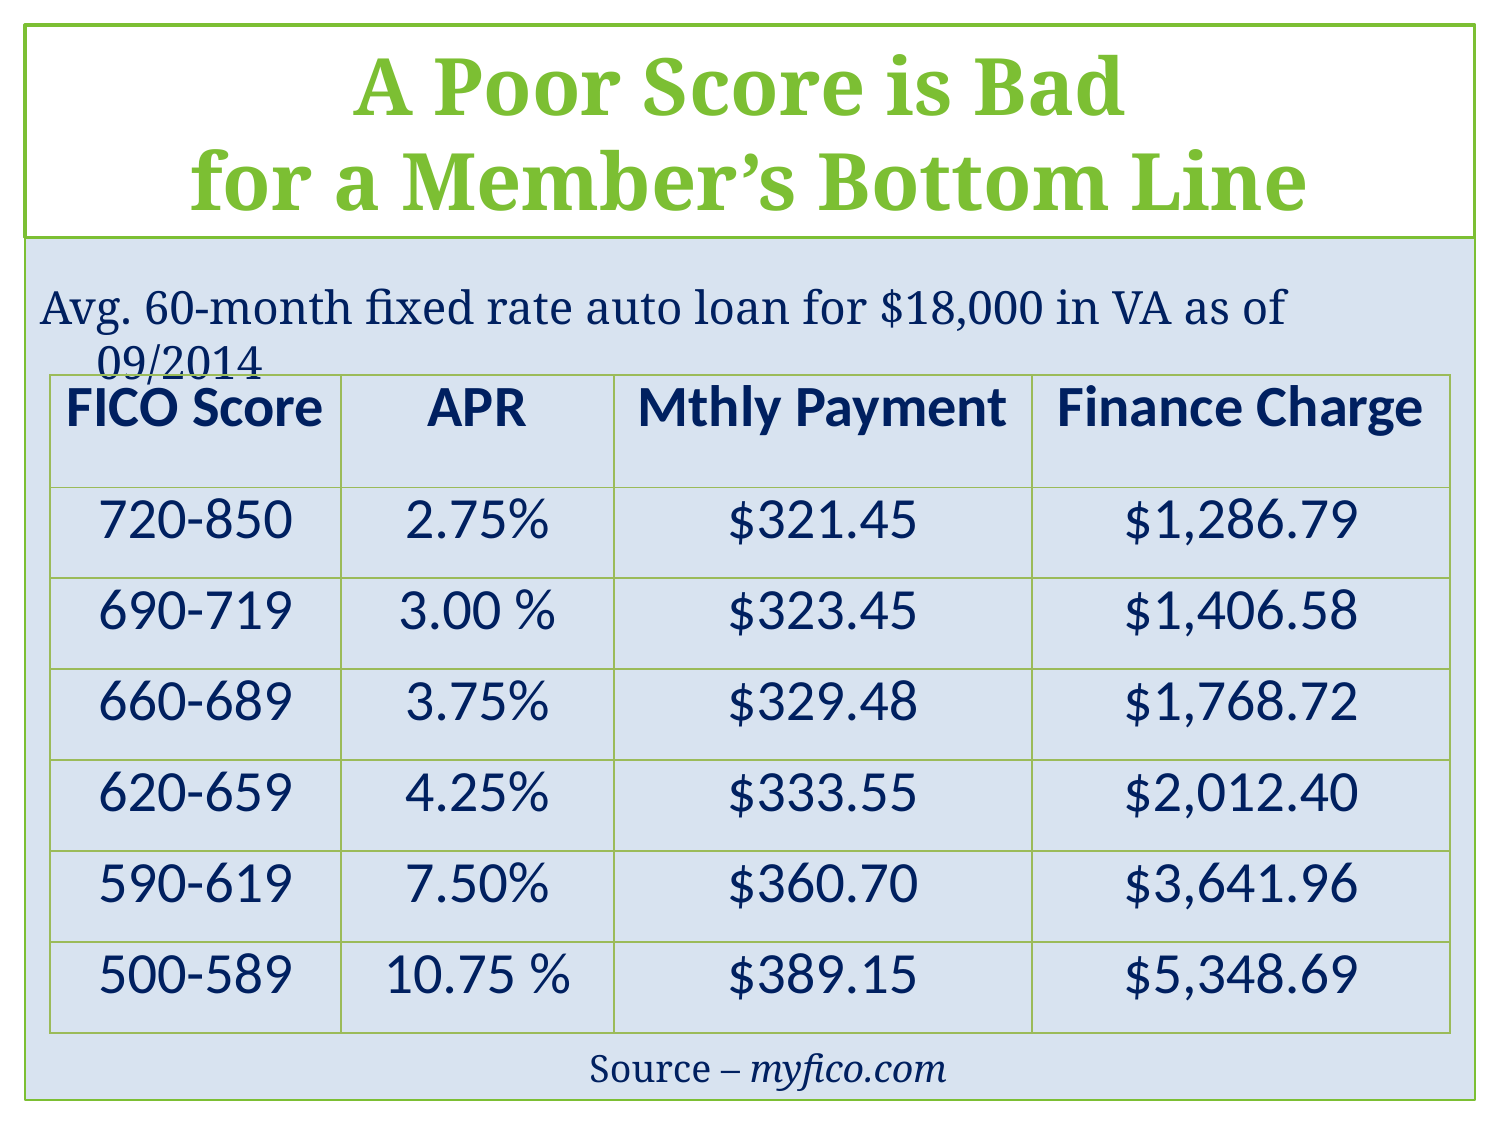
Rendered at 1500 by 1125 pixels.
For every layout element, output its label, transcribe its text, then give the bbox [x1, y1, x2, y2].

table_cell 7.50% [342, 852, 613, 941]
text_box Source – myfico.com [312, 1037, 1263, 1098]
table_cell $329.48 [615, 670, 1031, 759]
table_cell $360.70 [615, 852, 1031, 941]
table_cell $1,286.79 [1033, 488, 1449, 577]
table_cell 660-689 [51, 670, 340, 759]
table_cell $333.55 [615, 761, 1031, 850]
table_cell $1,768.72 [1033, 670, 1449, 759]
table_header Finance Charge [1033, 376, 1449, 487]
table_cell $389.15 [615, 943, 1031, 1032]
table_cell 590-619 [51, 852, 340, 941]
table_header APR [342, 376, 613, 487]
title A Poor Score is Bad for a Member’s Bottom Line [23, 23, 1476, 239]
table_cell $2,012.40 [1033, 761, 1449, 850]
table_cell 3.75% [342, 670, 613, 759]
table_cell 720-850 [51, 488, 340, 577]
table_cell 690-719 [51, 579, 340, 668]
table_cell 500-589 [51, 943, 340, 1032]
table_cell $5,348.69 [1033, 943, 1449, 1032]
table_cell $3,641.96 [1033, 852, 1449, 941]
list Avg. 60-month fixed rate auto loan for $18,000 in VA as of 09/2014 [24, 236, 1476, 1101]
table_cell $1,406.58 [1033, 579, 1449, 668]
table_cell 2.75% [342, 488, 613, 577]
table_cell 10.75 % [342, 943, 613, 1032]
table_cell $323.45 [615, 579, 1031, 668]
table_cell 3.00 % [342, 579, 613, 668]
table_cell $321.45 [615, 488, 1031, 577]
table_header FICO Score [51, 376, 340, 487]
table_header Mthly Payment [615, 376, 1031, 487]
table_cell 4.25% [342, 761, 613, 850]
table_cell 620-659 [51, 761, 340, 850]
